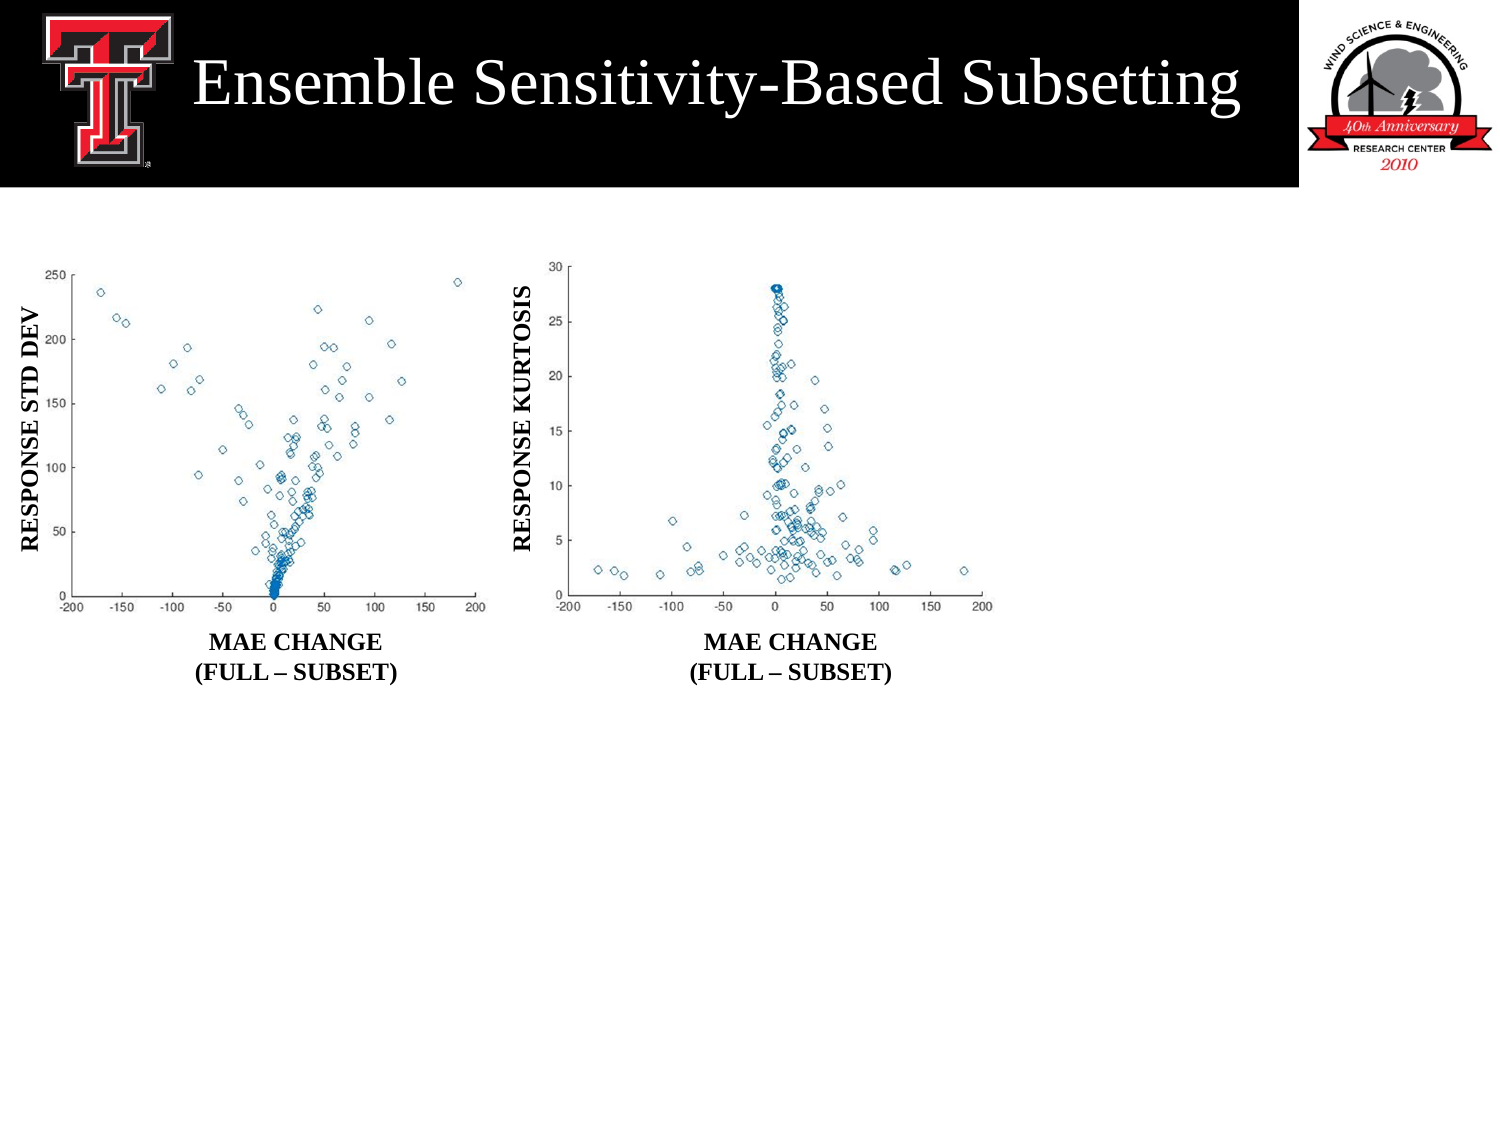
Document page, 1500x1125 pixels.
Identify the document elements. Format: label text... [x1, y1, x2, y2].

text_box MAE CHANGE (FULL – SUBSET) [674, 647, 908, 693]
picture [3, 237, 1033, 639]
title Ensemble Sensitivity-Based Subsetting [168, 30, 1269, 160]
text_box MAE CHANGE (FULL – SUBSET) [179, 647, 413, 693]
picture [1299, 0, 1500, 189]
picture [24, 0, 197, 187]
